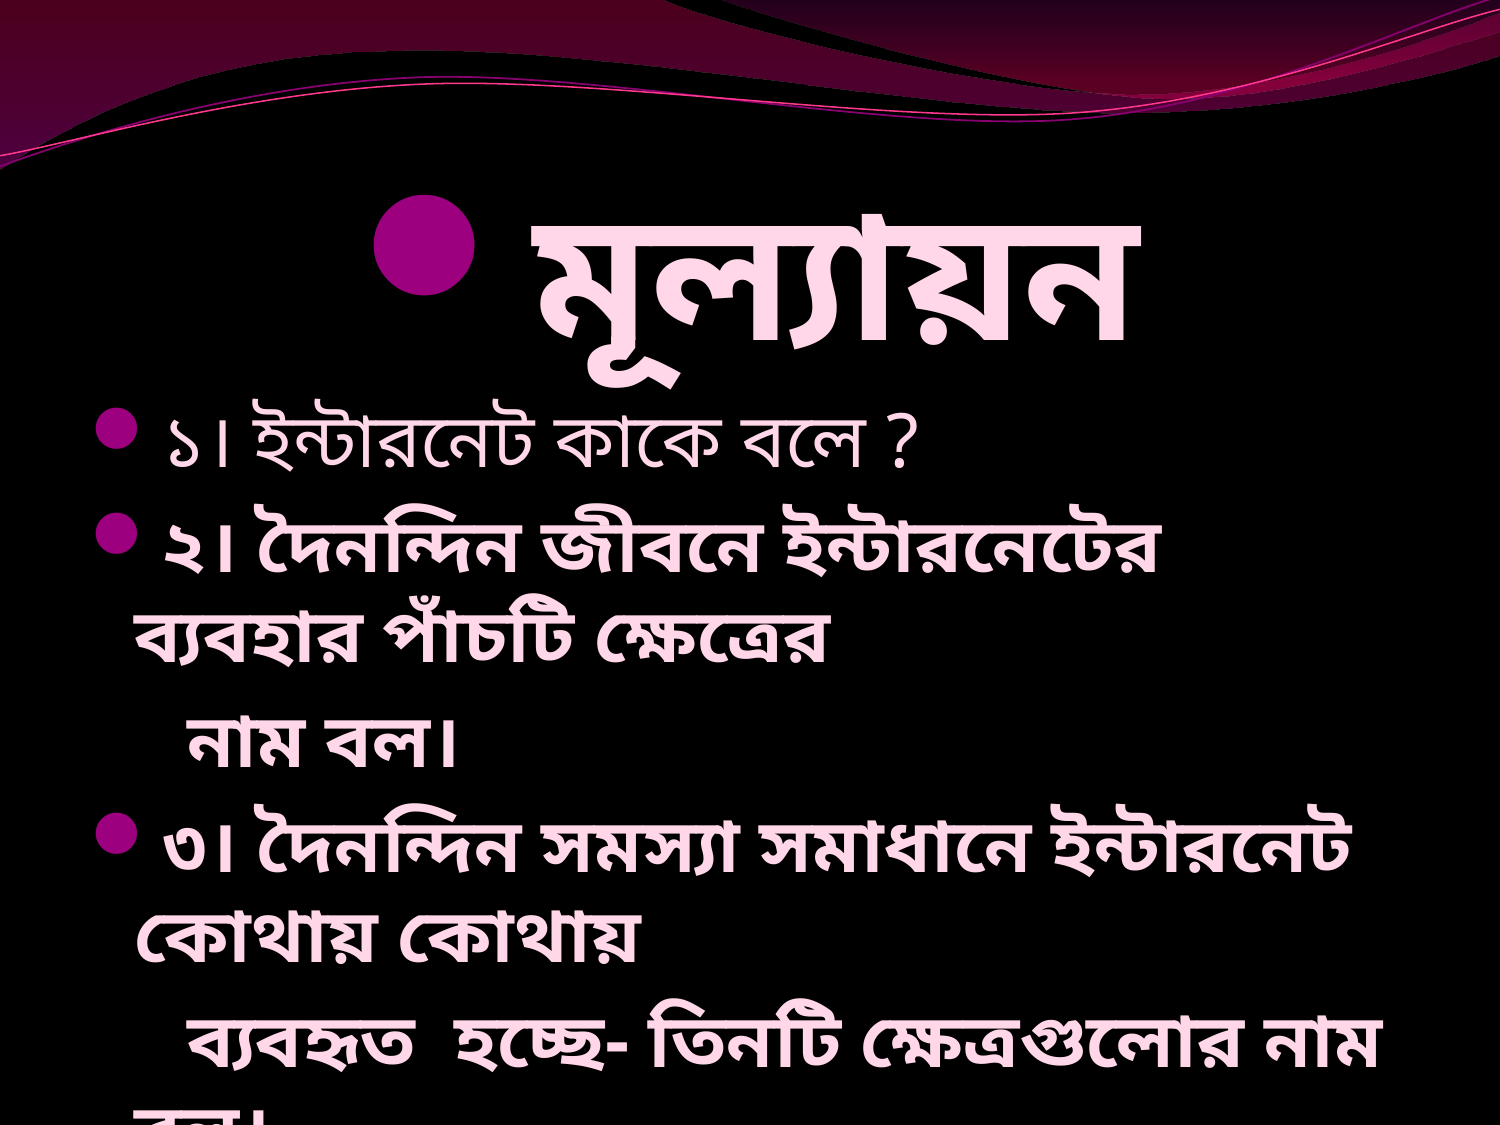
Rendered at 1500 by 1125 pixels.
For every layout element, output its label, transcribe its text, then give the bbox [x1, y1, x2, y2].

list মূল্যায়ন ১। ইন্টারনেট কাকে বলে ? ২। দৈনন্দিন জীবনে ইন্টারনেটের ব্যবহার পাঁচটি ক্ষেত্রের নাম বল। ৩। দৈনন্দিন সমস্যা সমাধানে ইন্টারনেট কোথায় কোথায় ব্যবহৃত হচ্ছে- তিনটি ক্ষেত্রগুলোর নাম বল। [75, 149, 1425, 1038]
